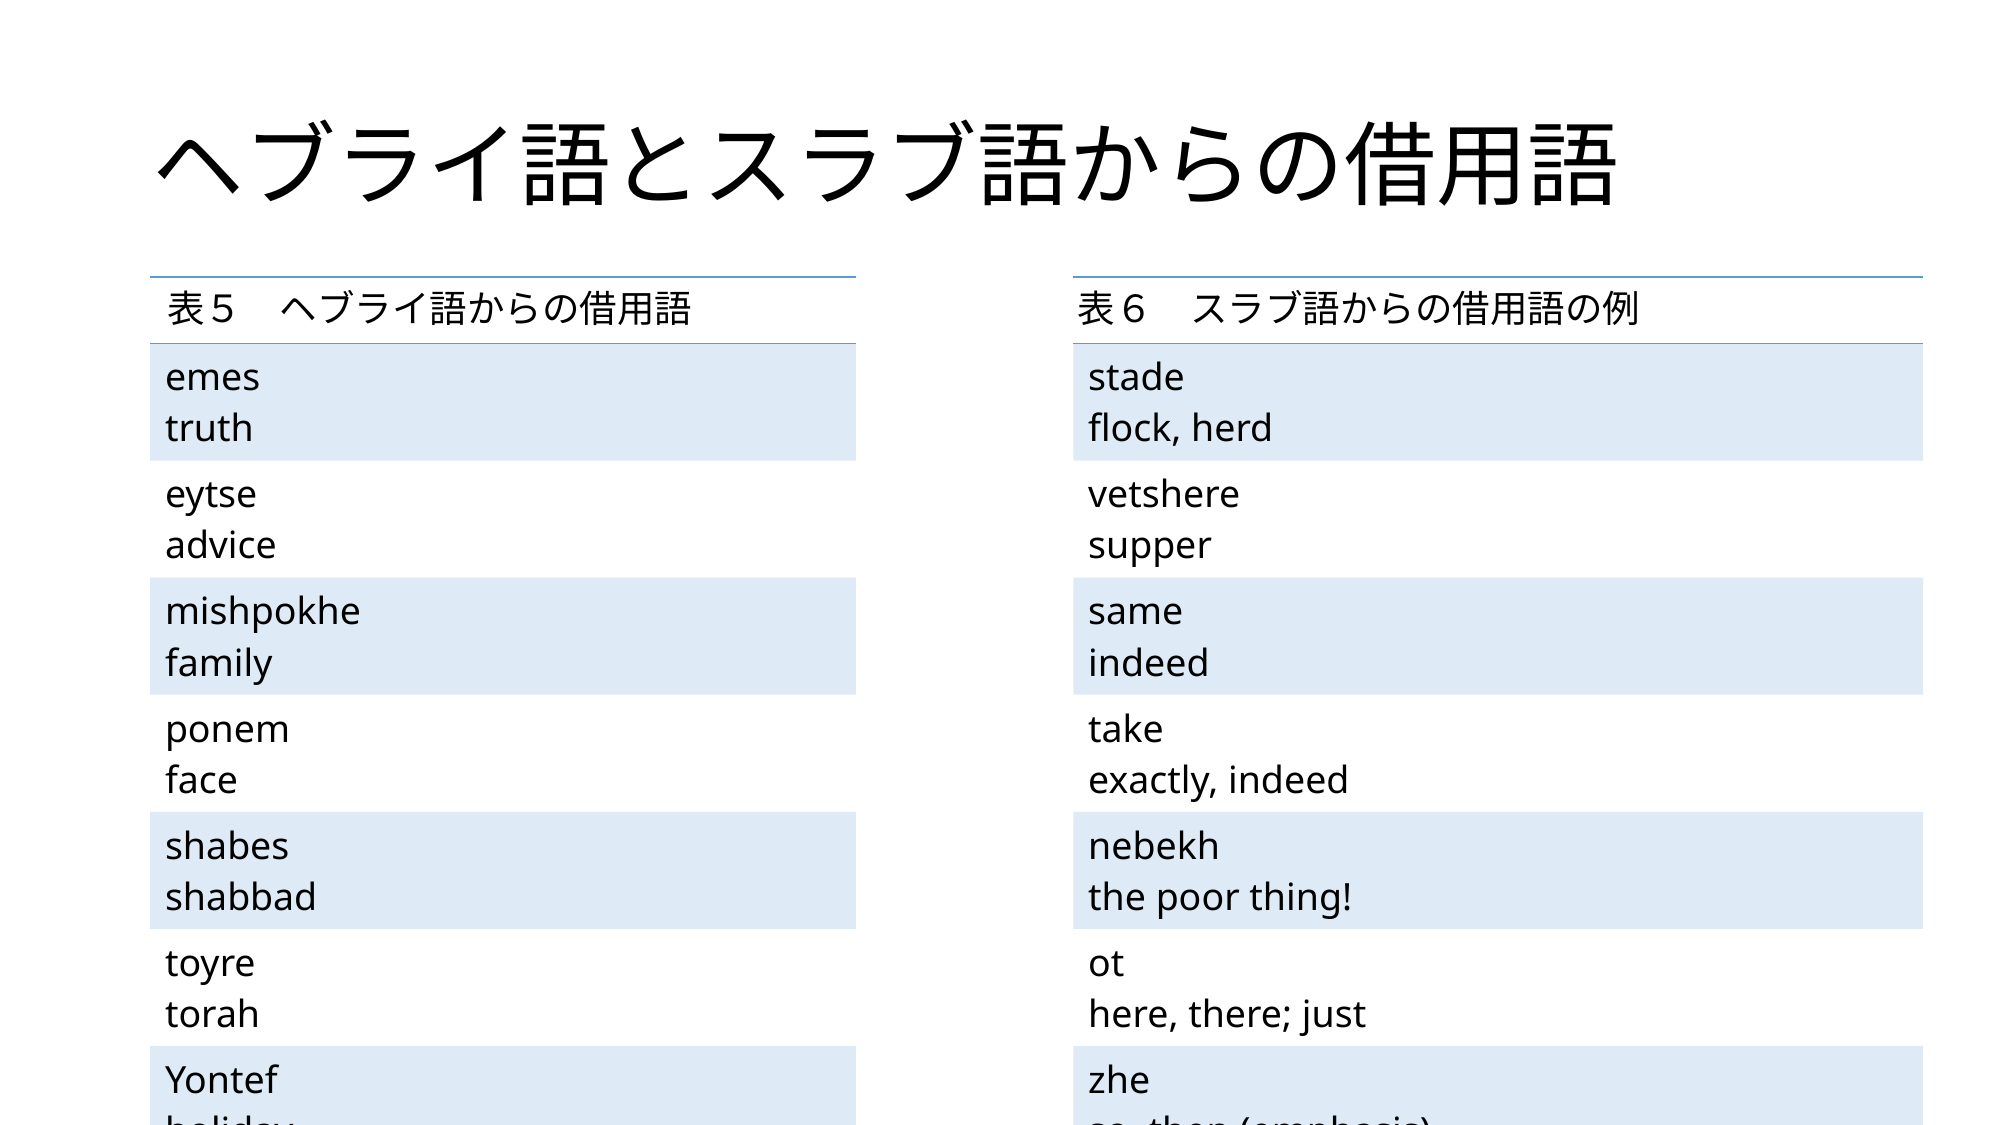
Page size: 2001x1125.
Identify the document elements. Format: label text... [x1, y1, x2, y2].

table_cell ot here, there; just [1073, 929, 1923, 1046]
text_box 表６ スラブ語からの借用語の例 [1062, 277, 1656, 337]
table_cell same indeed [1073, 578, 1923, 695]
table_cell zhe so, then (emphasis) [1073, 1046, 1923, 1125]
table_cell stade flock, herd [1073, 344, 1923, 461]
table_cell vetshere supper [1073, 461, 1923, 578]
table_cell nebekh the poor thing! [1073, 812, 1923, 929]
table_header [1073, 278, 1923, 343]
table_cell take exactly, indeed [1073, 695, 1923, 812]
table_cell eytse advice [150, 461, 856, 578]
table_cell toyre torah [150, 929, 856, 1046]
table_header [150, 278, 856, 343]
table_cell ponem face [150, 695, 856, 812]
table_cell shabes shabbad [150, 812, 856, 929]
title ヘブライ語とスラブ語からの借用語 [137, 59, 1863, 278]
table_cell mishpokhe family [150, 578, 856, 695]
table_cell Yontef holiday [150, 1046, 856, 1125]
text_box 表５ ヘブライ語からの借用語 [152, 277, 708, 337]
table_cell emes truth [150, 344, 856, 461]
